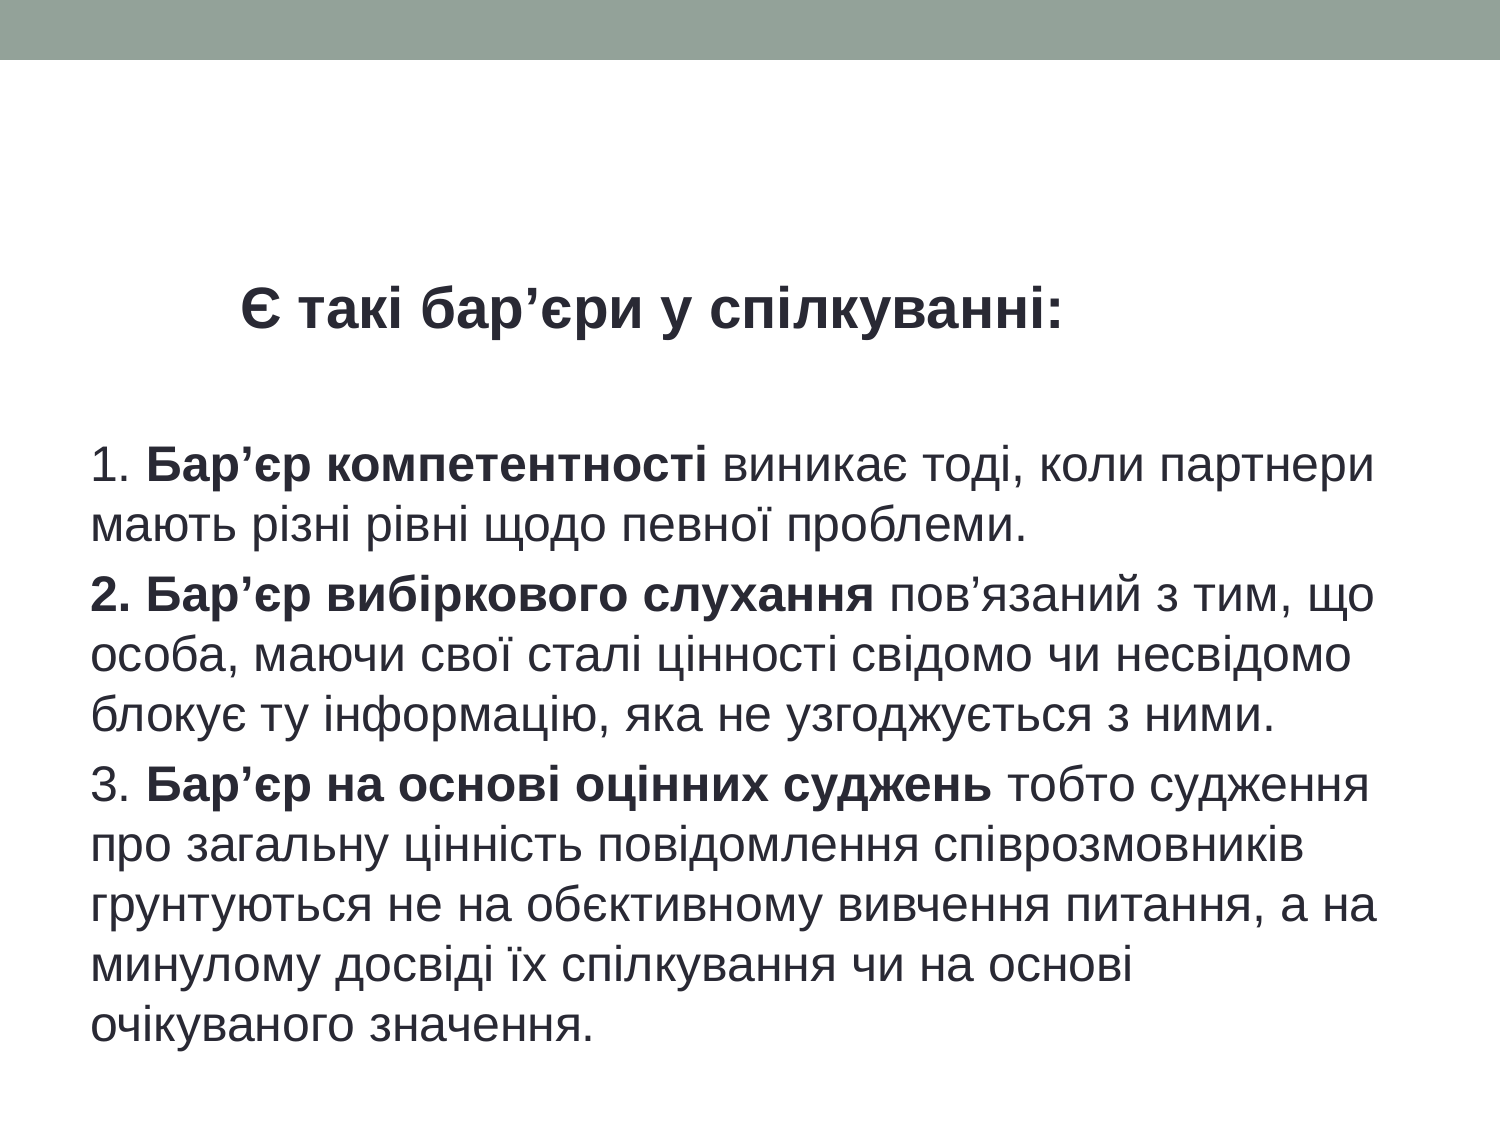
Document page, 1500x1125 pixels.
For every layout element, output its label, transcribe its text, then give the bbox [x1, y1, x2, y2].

list Є такі бар’єри у спілкуванні: 1. Бар’єр компетентності виникає тоді, коли партнери мають різні рівні щодо певної проблеми. 2. Бар’єр вибіркового слухання пов’язаний з тим, що особа, маючи свої сталі цінності свідомо чи несвідомо блокує ту інформацію, яка не узгоджується з ними. 3. Бар’єр на основі оцінних суджень тобто судження про загальну цінність повідомлення співрозмовників грунтуються не на обєктивному вивчення питання, а на минулому досвіді їх спілкування чи на основі очікуваного значення. [75, 262, 1425, 1063]
